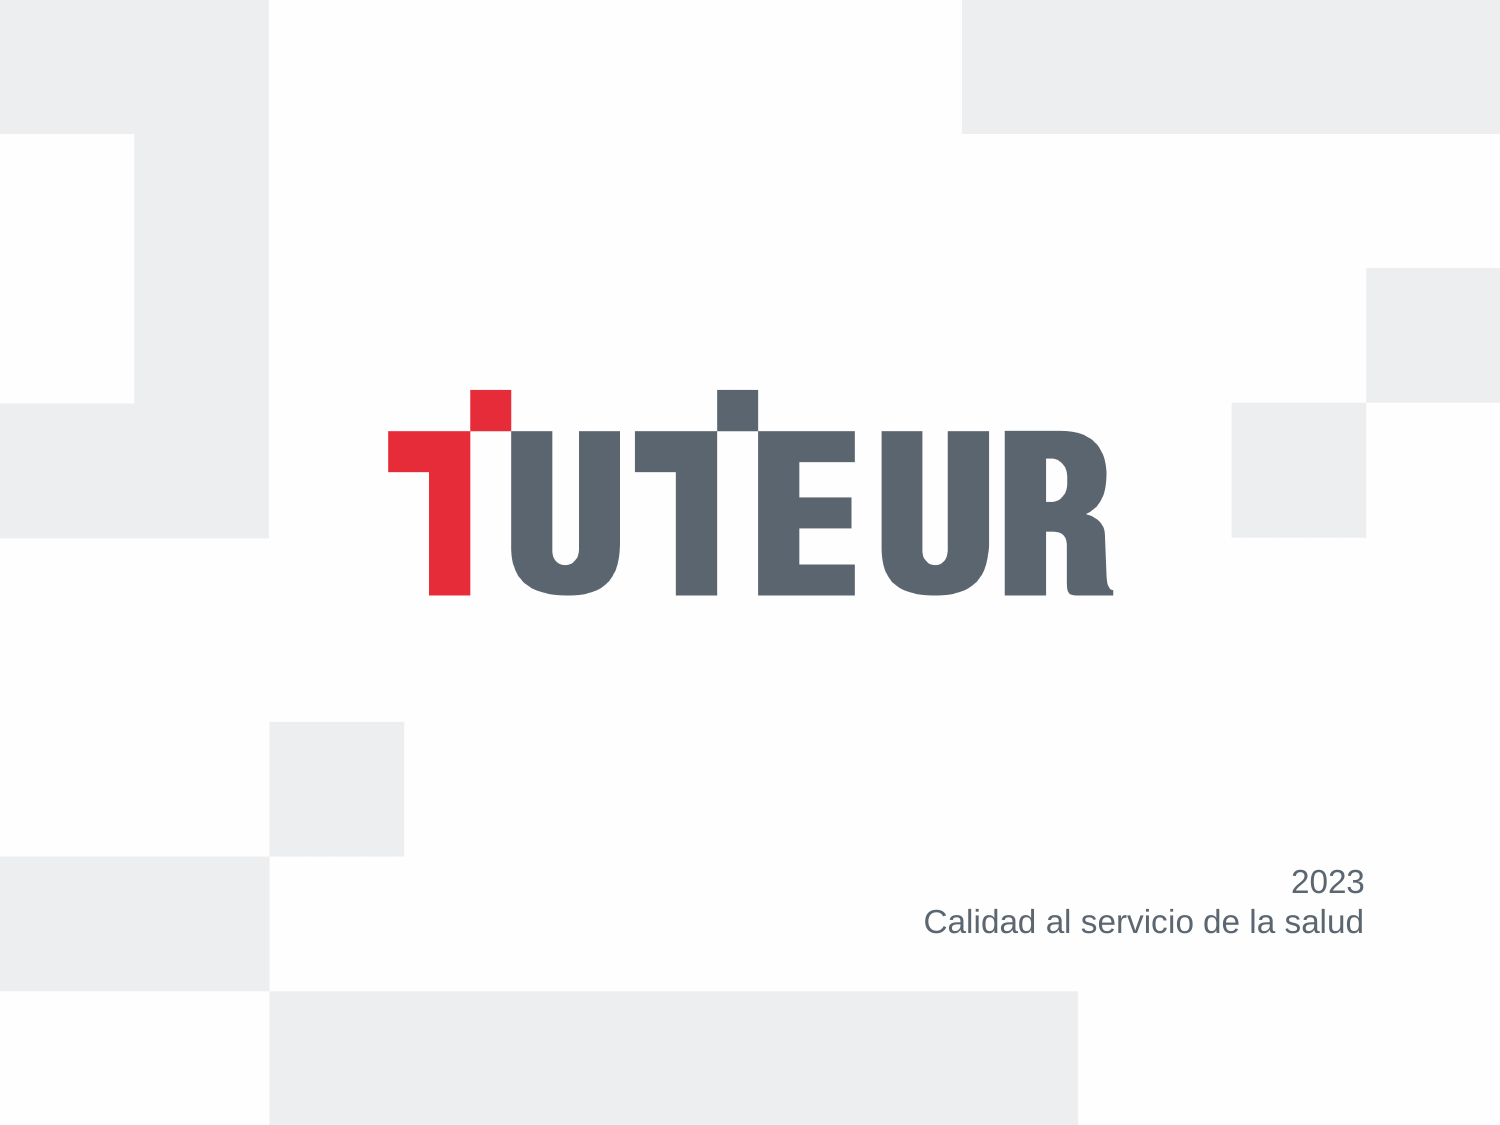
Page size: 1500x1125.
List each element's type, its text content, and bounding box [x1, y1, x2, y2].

picture [0, 0, 1500, 1125]
text_box 2023 Calidad al servicio de la salud [700, 853, 1380, 948]
